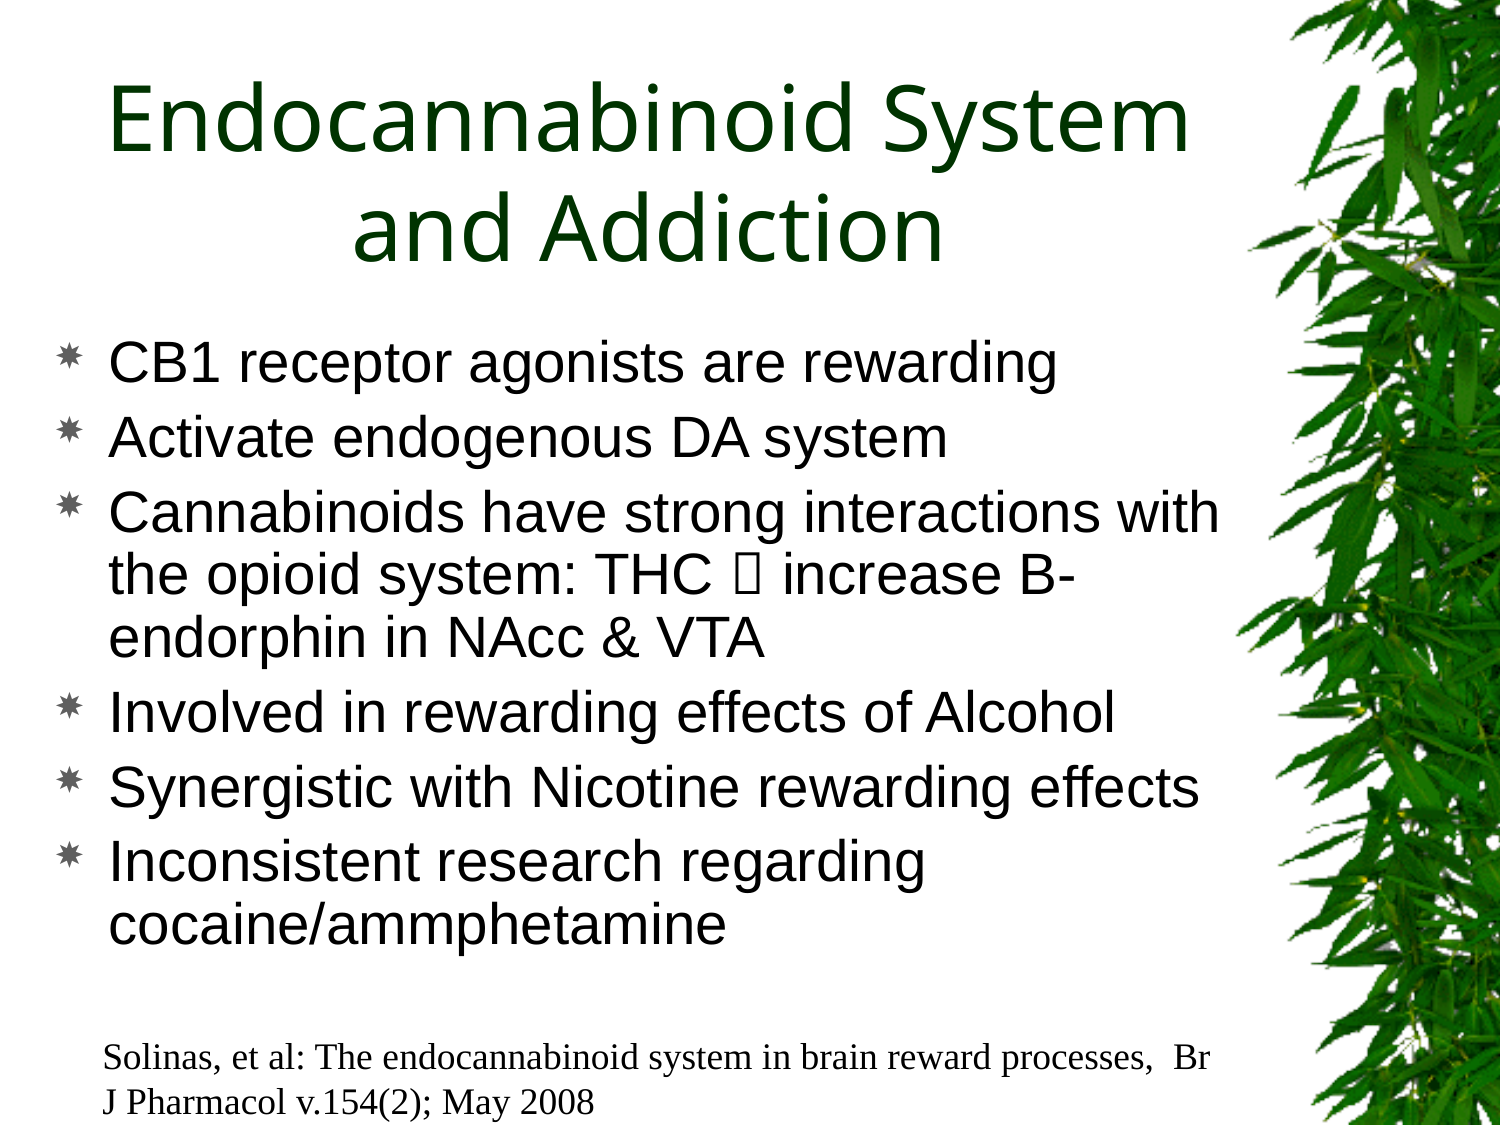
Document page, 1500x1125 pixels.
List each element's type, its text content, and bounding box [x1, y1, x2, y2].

title Endocannabinoid System and Addiction [37, 52, 1263, 288]
text_box Solinas, et al: The endocannabinoid system in brain reward processes, Br J Pharmacol v.154(2); May 2008 [87, 1024, 1250, 1125]
list CB1 receptor agonists are rewarding Activate endogenous DA system Cannabinoids have strong interactions with the opioid system: THC  increase B-endorphin in NAcc & VTA Involved in rewarding effects of Alcohol Synergistic with Nicotine rewarding effects Inconsistent research regarding cocaine/ammphetamine [37, 324, 1276, 1001]
picture [1206, 0, 1500, 1125]
